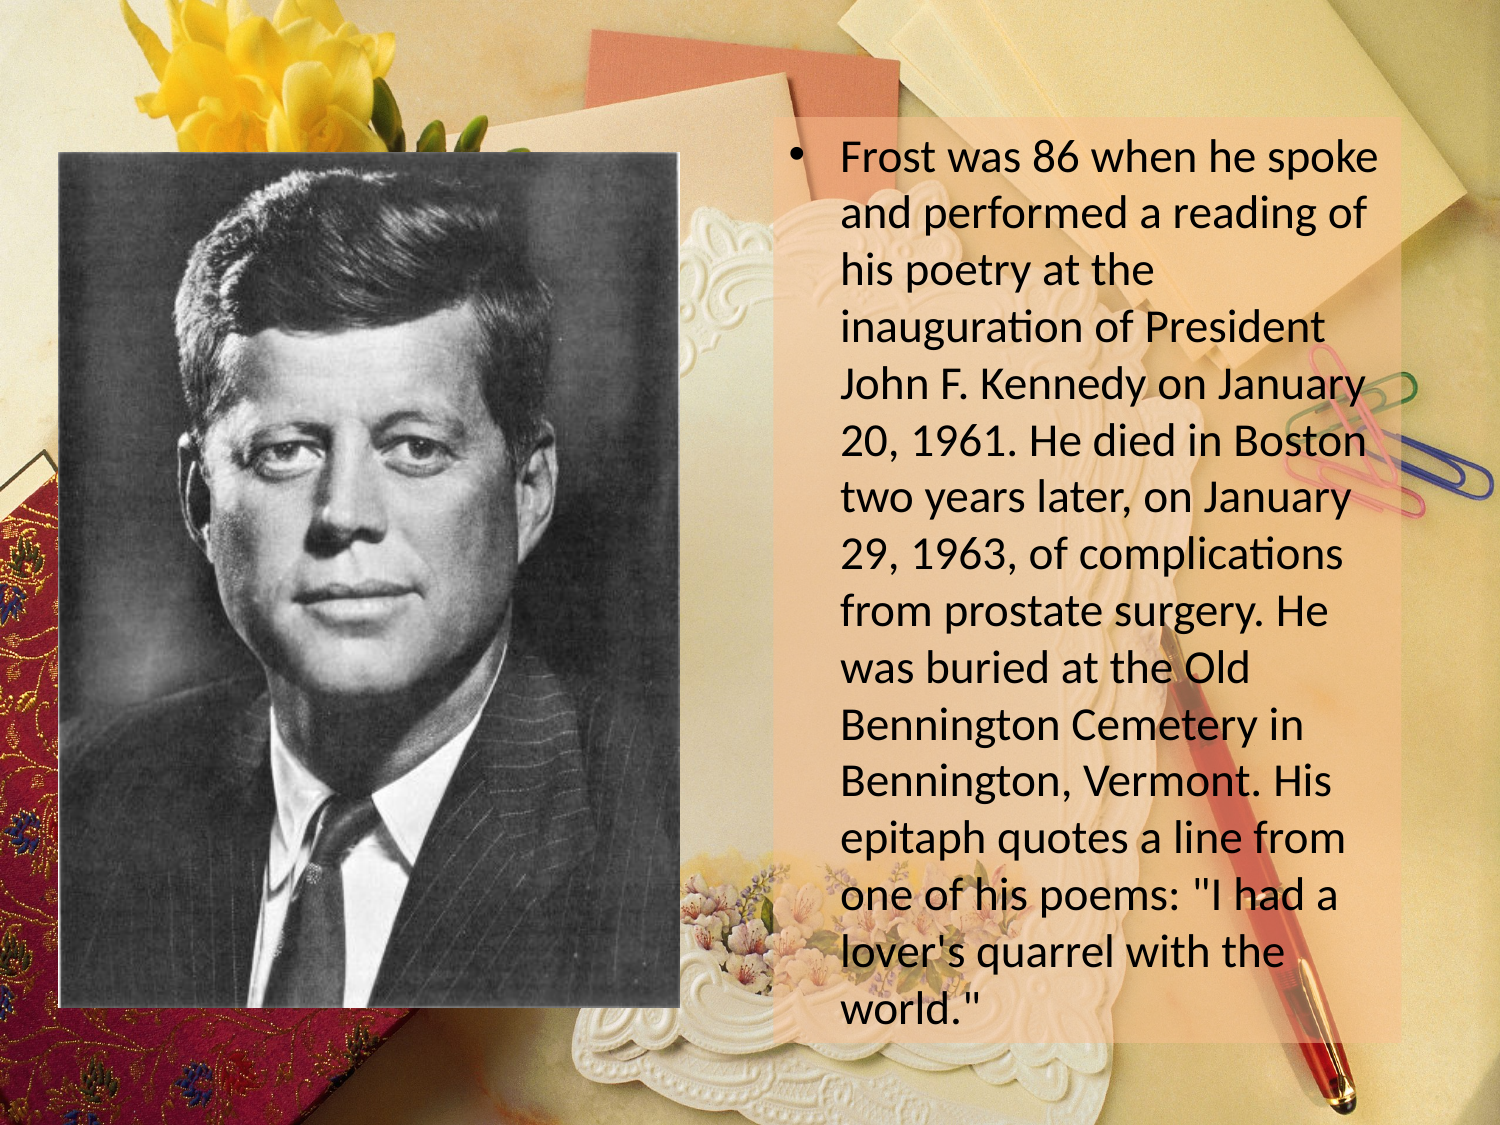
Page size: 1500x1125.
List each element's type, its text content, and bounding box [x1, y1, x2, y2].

picture [0, 0, 1500, 1125]
list Frost was 86 when he spoke and performed a reading of his poetry at the inauguration of President John F. Kennedy on January 20, 1961. He died in Boston two years later, on January 29, 1963, of complications from prostate surgery. He was buried at the Old Bennington Cemetery in Bennington, Vermont. His epitaph quotes a line from one of his poems: "I had a lover's quarrel with the world." [773, 117, 1402, 1043]
